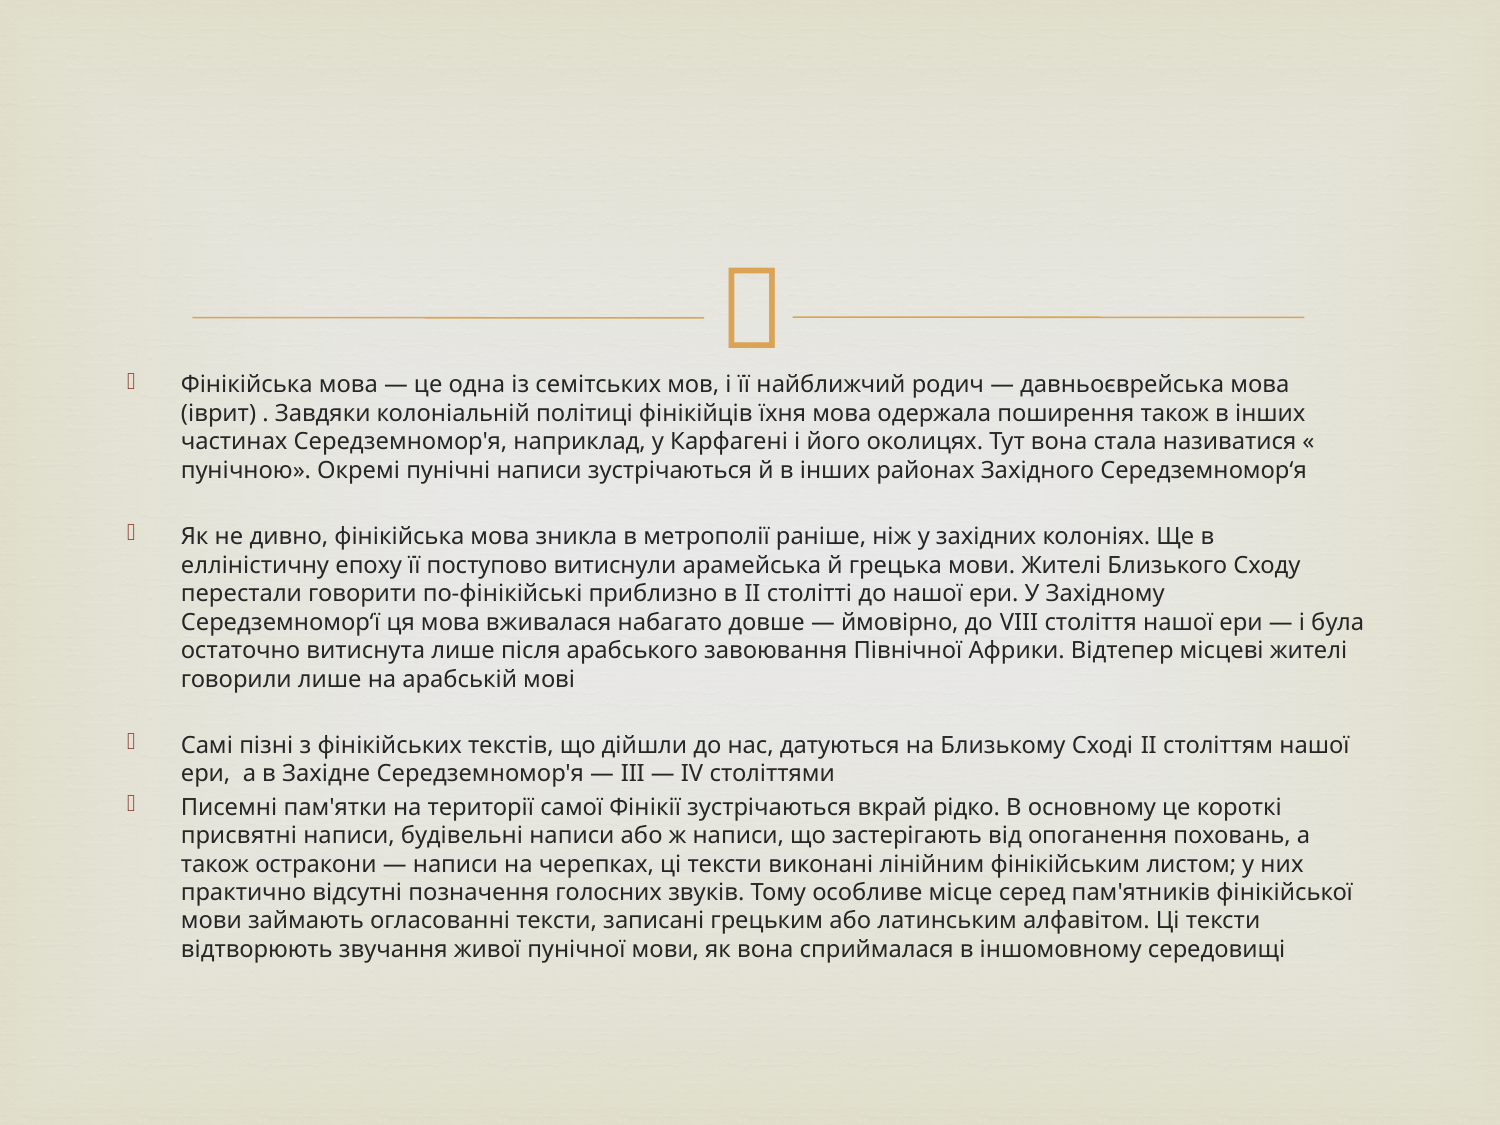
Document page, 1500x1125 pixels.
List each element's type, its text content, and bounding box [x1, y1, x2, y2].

list Фінікійська мова — це одна із семітських мов, і її найближчий родич — давньоєврейська мова (іврит) . Завдяки колоніальній політиці фінікійців їхня мова одержала поширення також в інших частинах Середземномор'я, наприклад, у Карфагені і його околицях. Тут вона стала називатися « пунічною». Окремі пунічні написи зустрічаються й в інших районах Західного Середземномор‘я Як не дивно, фінікійська мова зникла в метрополії раніше, ніж у західних колоніях. Ще в елліністичну епоху її поступово витиснули арамейська й грецька мови. Жителі Близького Сходу перестали говорити по-фінікійські приблизно в II столітті до нашої ери. У Західному Середземномор‘ї ця мова вживалася набагато довше — ймовірно, до VIII століття нашої ери — і була остаточно витиснута лише після арабського завоювання Північної Африки. Відтепер місцеві жителі говорили лише на арабській мові Самі пізні з фінікійських текстів, що дійшли до нас, датуються на Близькому Сході II століттям нашої ери, а в Західне Середземномор'я — III — IV століттями Писемні пам'ятки на території самої Фінікії зустрічаються вкрай рідко. В основному це короткі присвятні написи, будівельні написи або ж написи, що застерігають від опоганення поховань, а також остракони — написи на черепках, ці тексти виконані лінійним фінікійським листом; у них практично відсутні позначення голосних звуків. Тому особливе місце серед пам'ятників фінікійської мови займають огласованні тексти, записані грецьким або латинським алфавітом. Ці тексти відтворюють звучання живої пунічної мови, як вона сприймалася в іншомовному середовищі [112, 361, 1383, 998]
